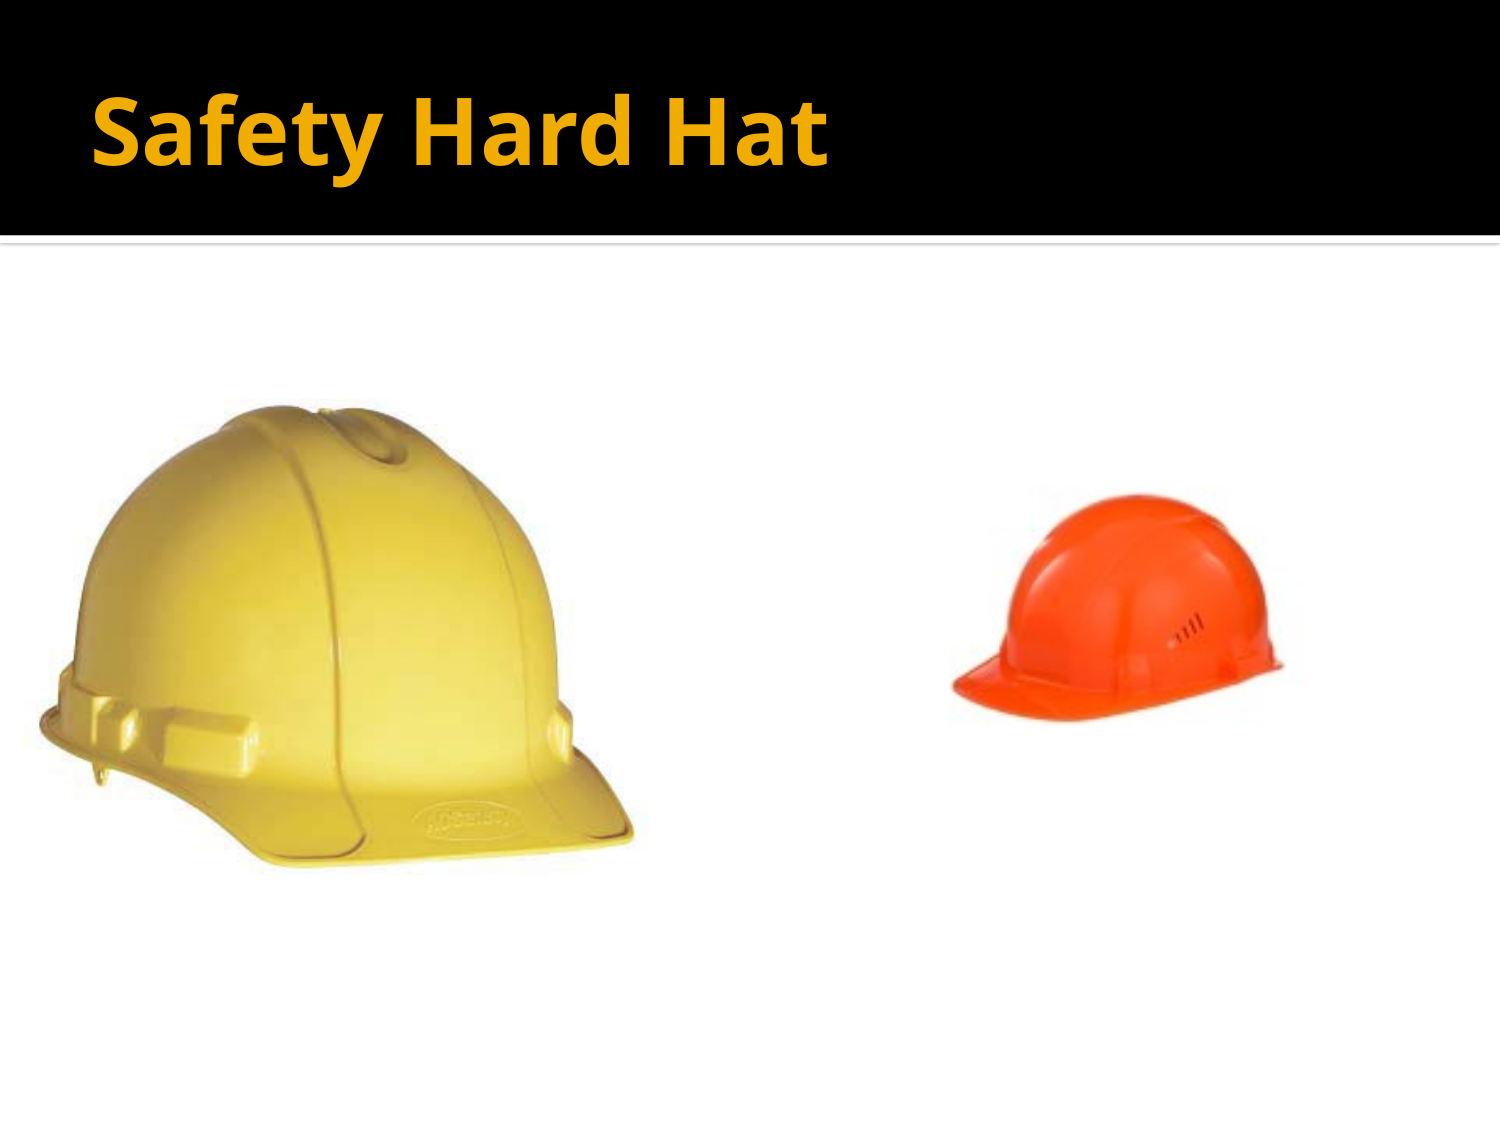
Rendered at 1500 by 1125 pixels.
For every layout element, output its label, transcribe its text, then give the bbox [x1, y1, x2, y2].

title Safety Hard Hat [75, 25, 1425, 231]
picture [24, 324, 650, 950]
picture [912, 449, 1325, 804]
